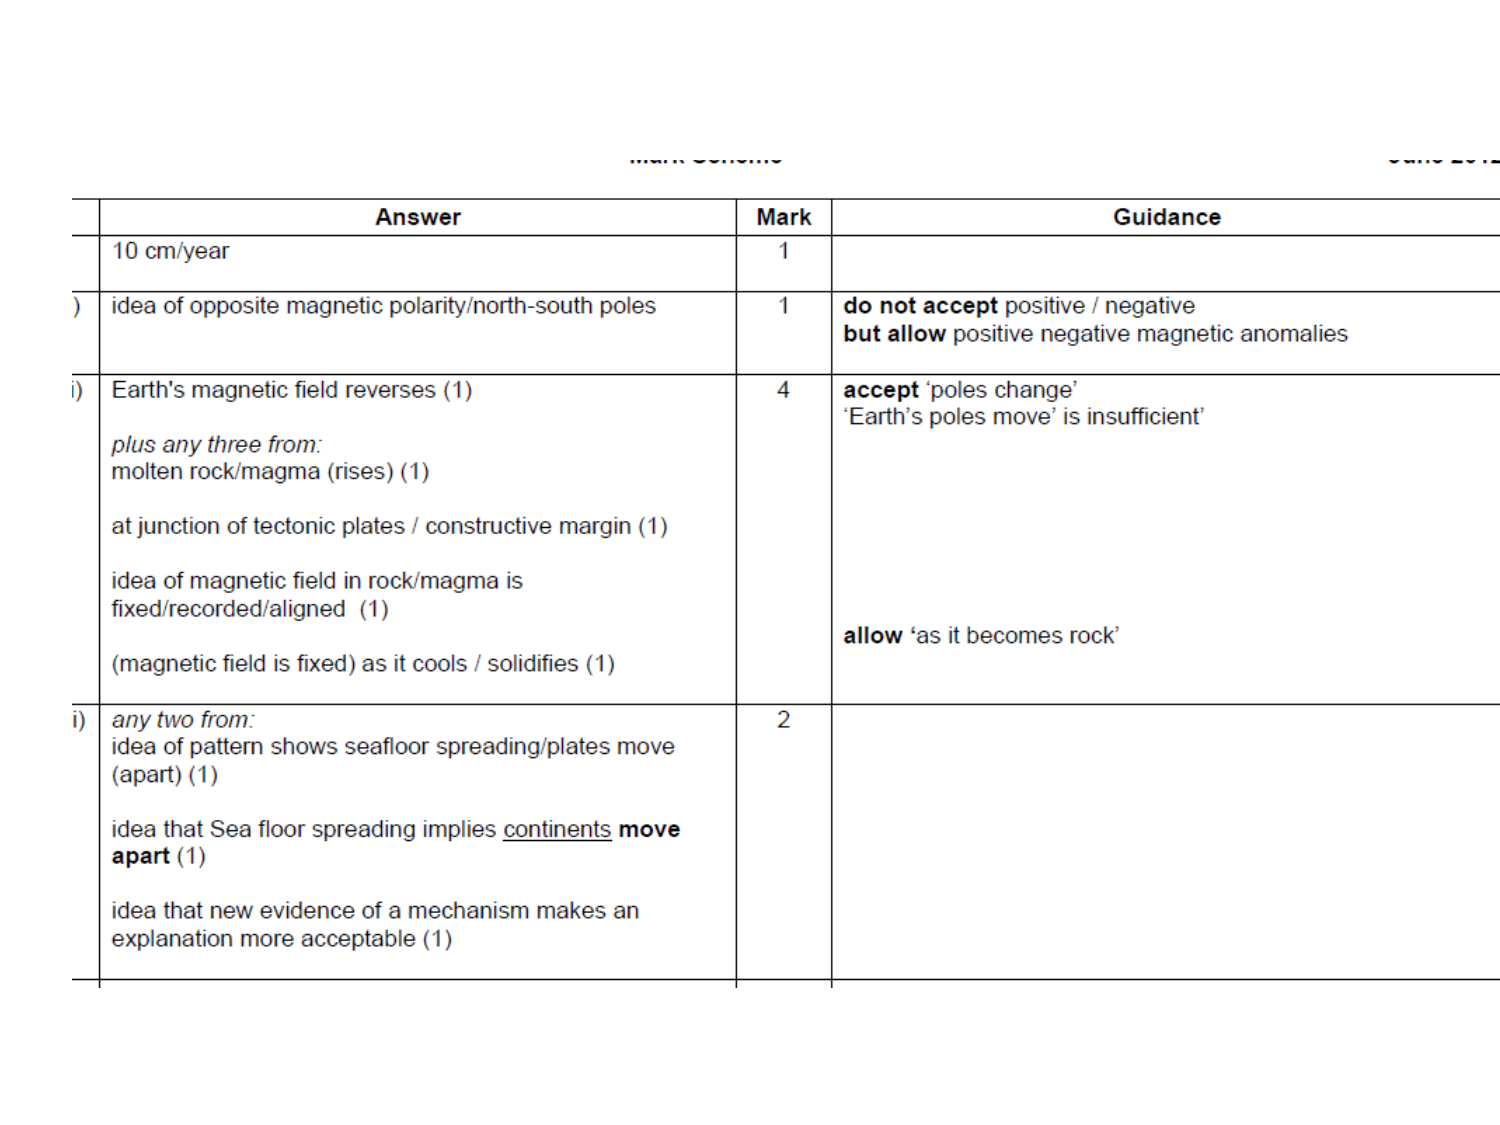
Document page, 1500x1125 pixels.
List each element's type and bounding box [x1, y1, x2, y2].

picture [71, 160, 1500, 988]
